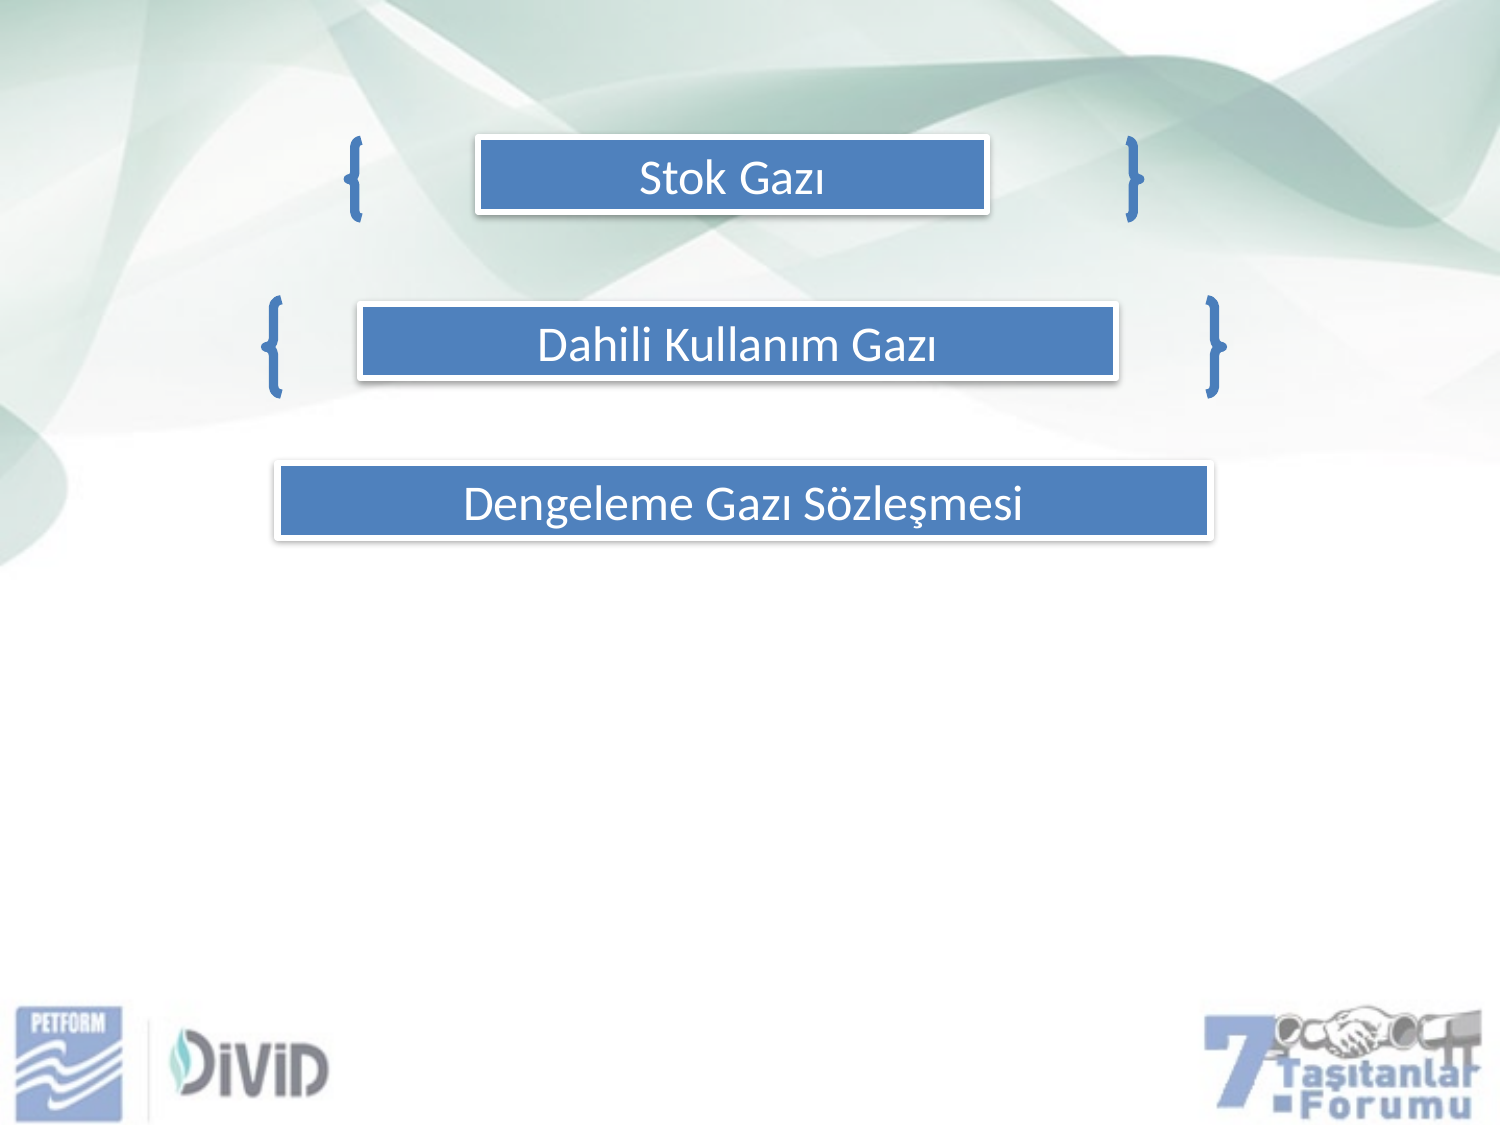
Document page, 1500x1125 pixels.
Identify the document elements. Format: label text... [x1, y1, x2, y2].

text_box Stok Gazı [475, 134, 990, 215]
text_box [347, 139, 472, 219]
text_box Dengeleme Gazı Sözleşmesi [274, 460, 1214, 541]
text_box [264, 298, 1224, 395]
text_box [992, 139, 1141, 219]
